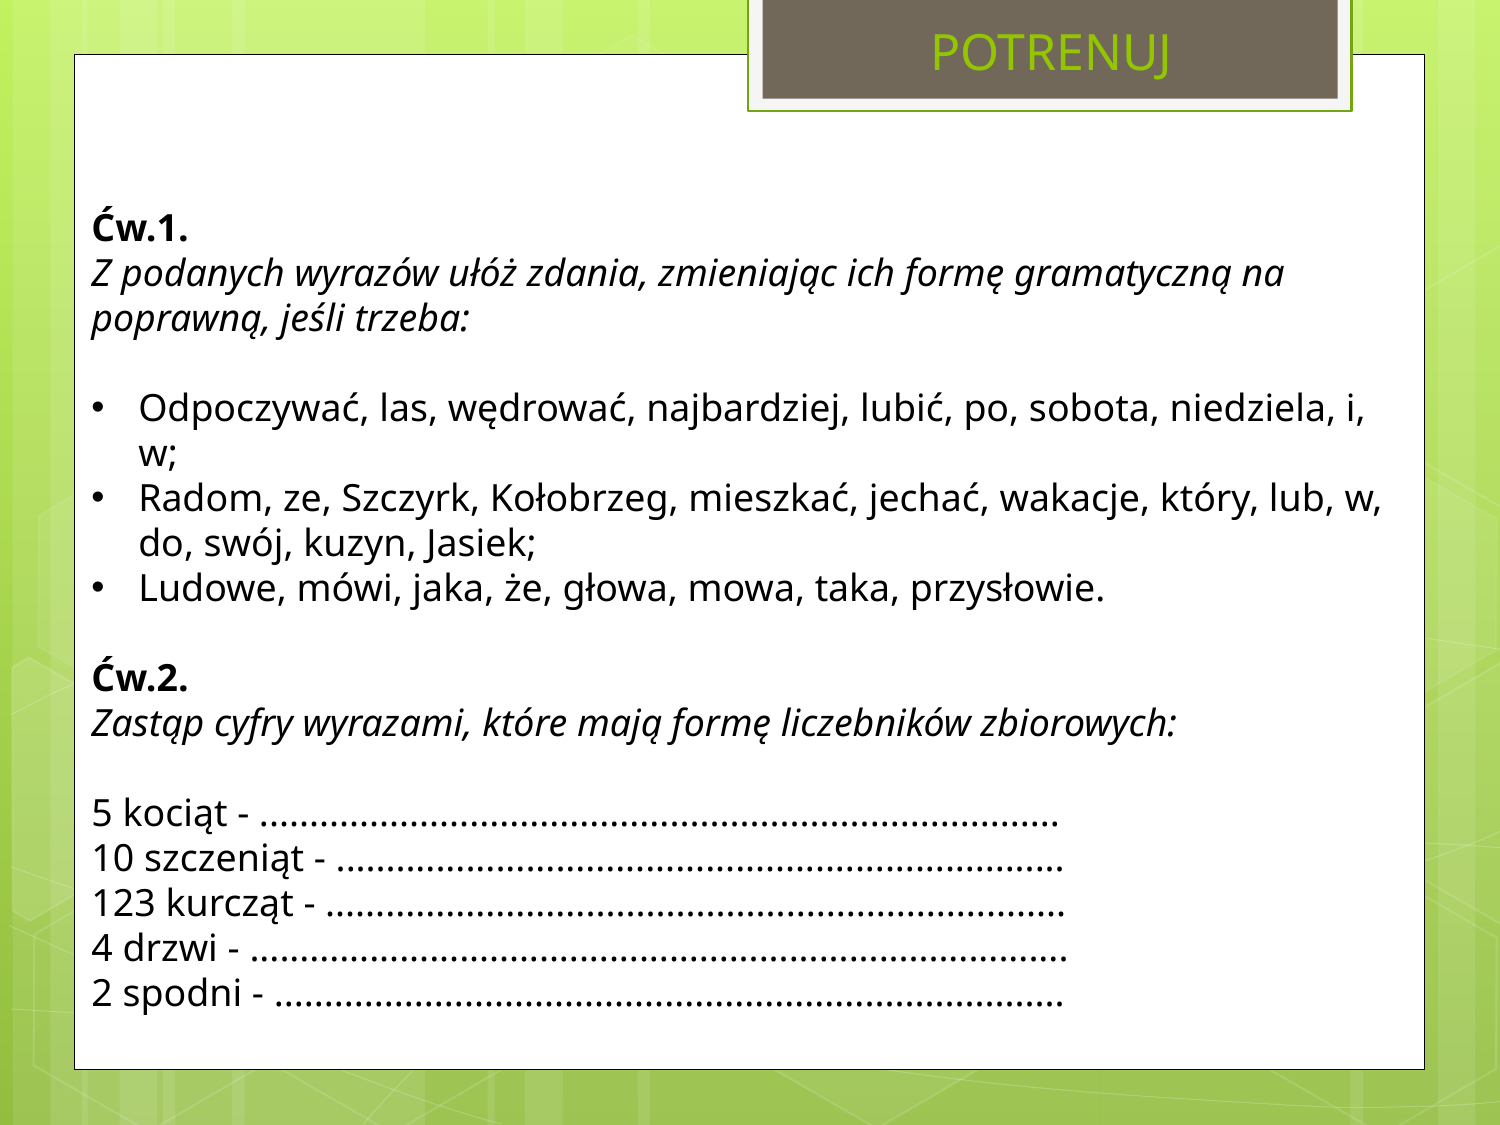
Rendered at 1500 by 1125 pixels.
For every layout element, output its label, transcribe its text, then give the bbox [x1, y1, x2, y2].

text_box Ćw.1. Z podanych wyrazów ułóż zdania, zmieniając ich formę gramatyczną na poprawną, jeśli trzeba: Odpoczywać, las, wędrować, najbardziej, lubić, po, sobota, niedziela, i, w; Radom, ze, Szczyrk, Kołobrzeg, mieszkać, jechać, wakacje, który, lub, w, do, swój, kuzyn, Jasiek; Ludowe, mówi, jaka, że, głowa, mowa, taka, przysłowie. Ćw.2. Zastąp cyfry wyrazami, które mają formę liczebników zbiorowych: 5 kociąt - ................................................................................ 10 szczeniąt - ......................................................................... 123 kurcząt - .......................................................................... 4 drzwi - .................................................................................. 2 spodni - ............................................................................... [76, 196, 1424, 1111]
title POTRENUJ [761, 0, 1341, 102]
